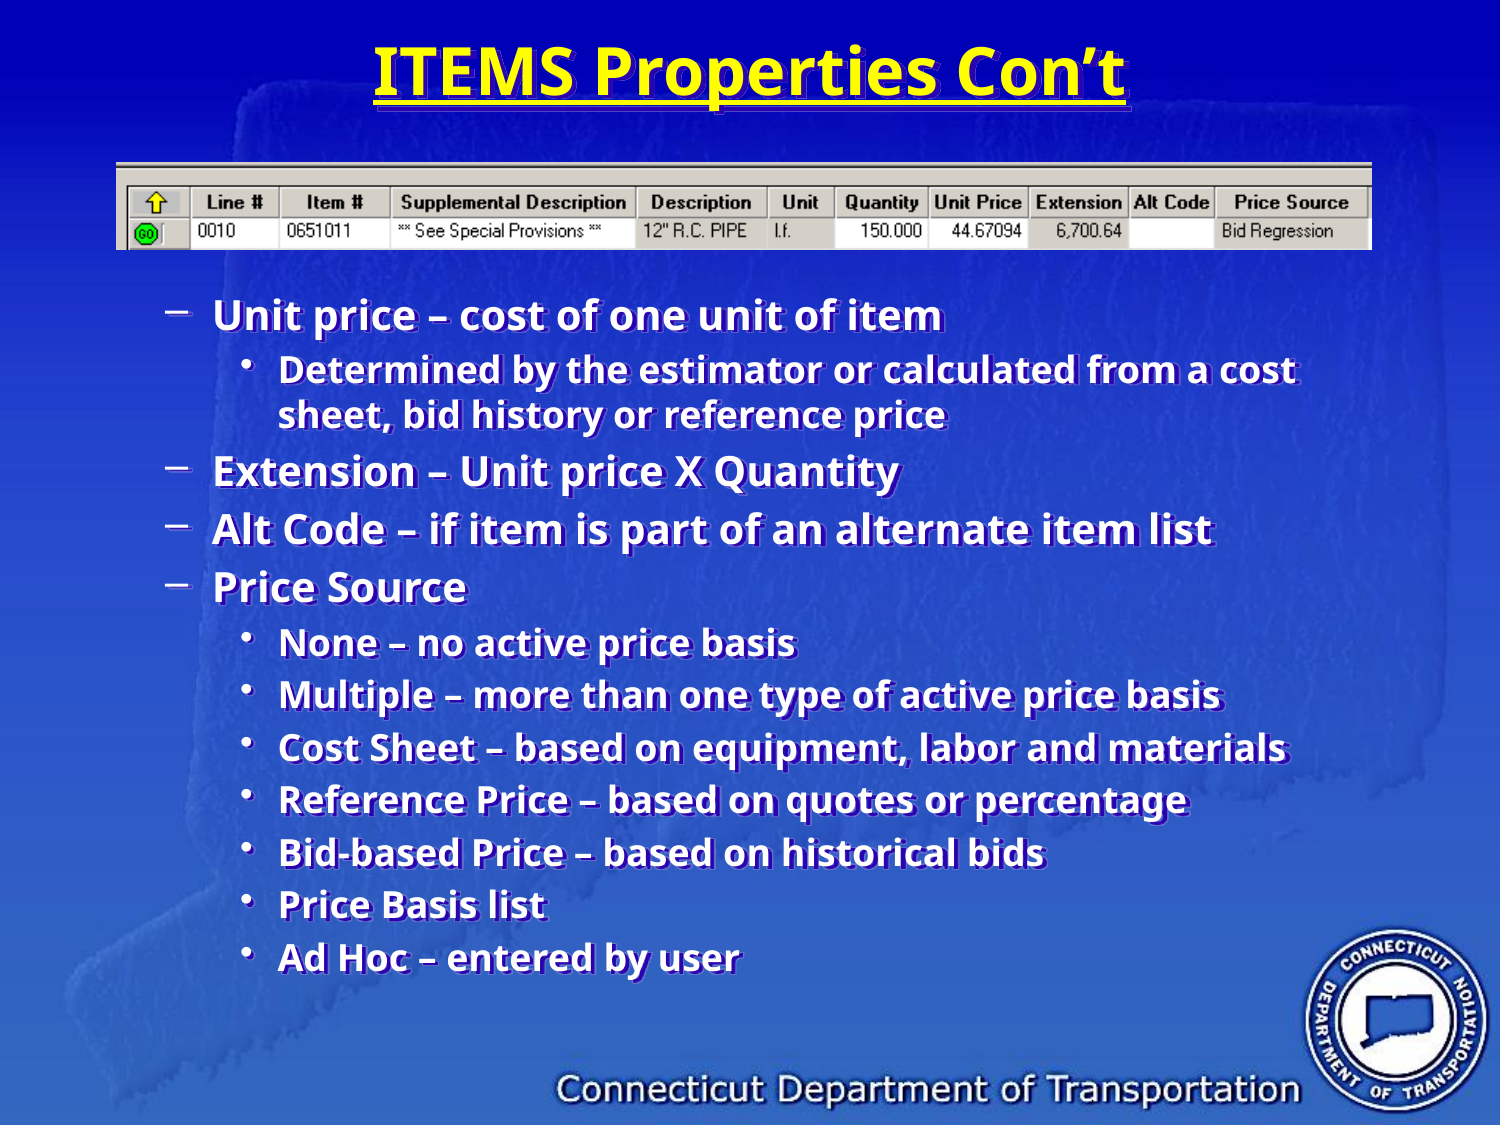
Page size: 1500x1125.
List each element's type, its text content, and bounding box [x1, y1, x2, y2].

title ITEMS Properties Con’t [112, 12, 1388, 125]
list Unit price – cost of one unit of item Determined by the estimator or calculated from a cost sheet, bid history or reference price Extension – Unit price X Quantity Alt Code – if item is part of an alternate item list Price Source None – no active price basis Multiple – more than one type of active price basis Cost Sheet – based on equipment, labor and materials Reference Price – based on quotes or percentage Bid-based Price – based on historical bids Price Basis list Ad Hoc – entered by user [75, 281, 1400, 1082]
picture [0, 0, 1500, 1125]
